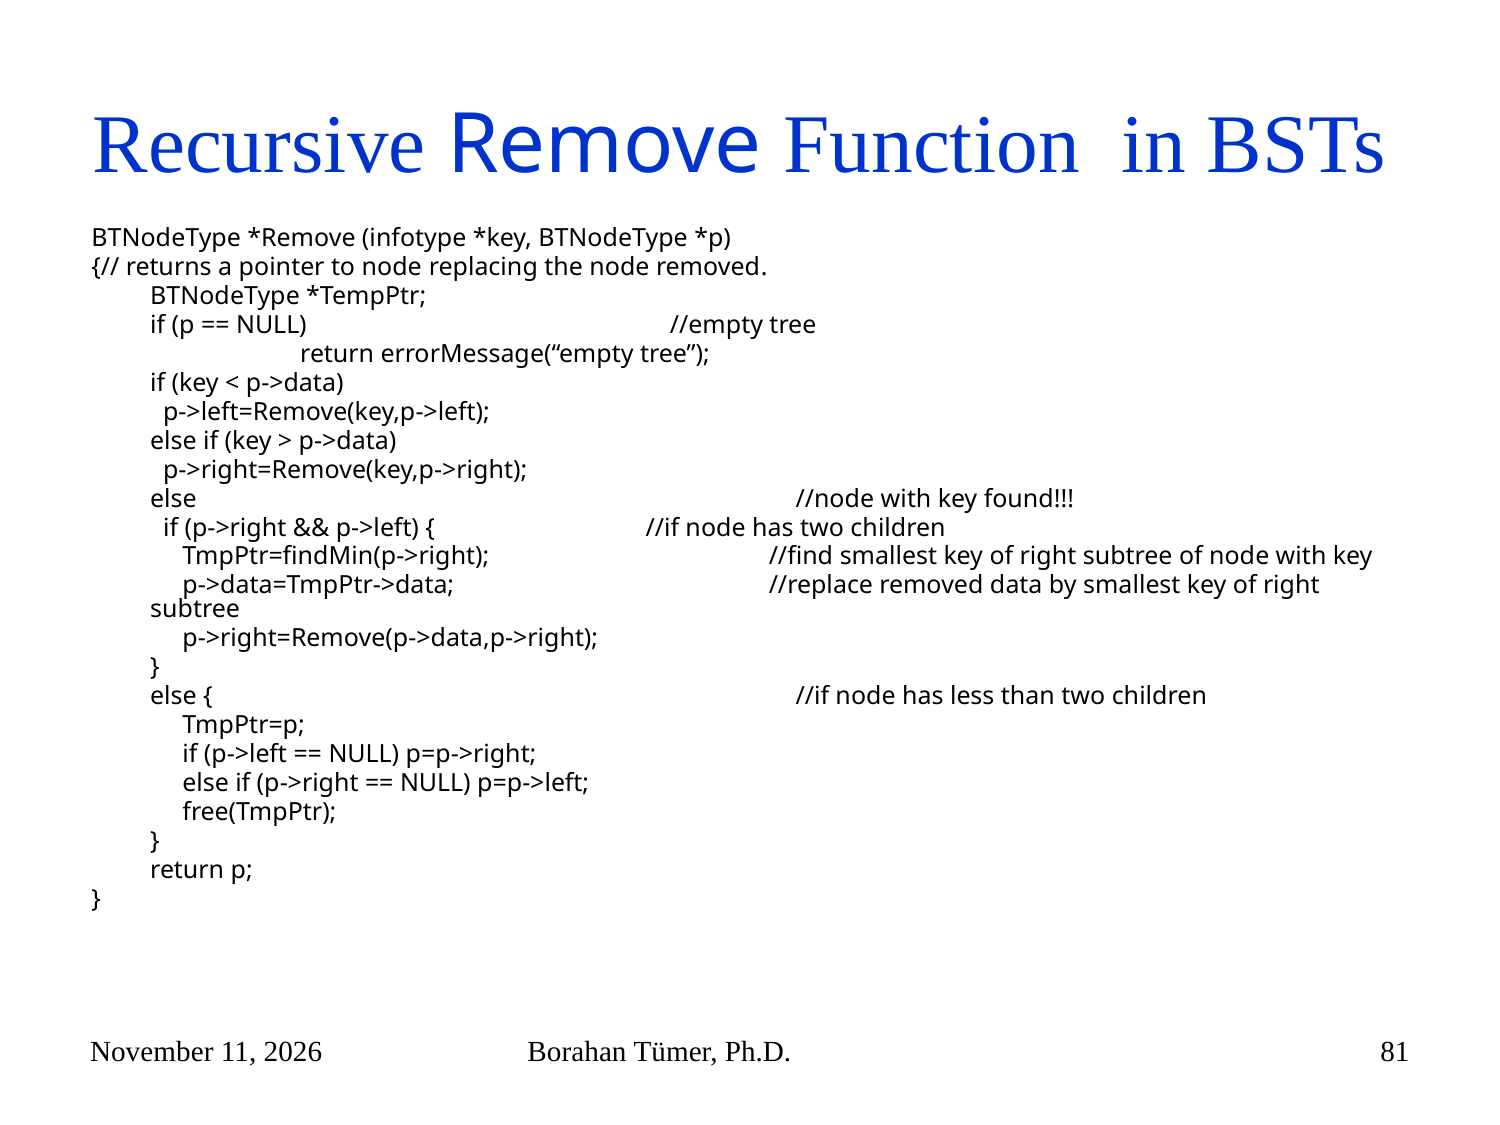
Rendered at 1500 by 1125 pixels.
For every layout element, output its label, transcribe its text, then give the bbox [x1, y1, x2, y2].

footer Borahan Tümer, Ph.D. [512, 1024, 988, 1103]
title Recursive Remove Function in BSTs [75, 45, 1425, 233]
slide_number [75, 1024, 425, 1103]
slide_number 81 [1074, 1024, 1425, 1103]
list BTNodeType *Remove (infotype *key, BTNodeType *p) {// returns a pointer to node replacing the node removed. BTNodeType *TempPtr; if (p == NULL) //empty tree return errorMessage(“empty tree”); if (key < p->data) p->left=Remove(key,p->left); else if (key > p->data) p->right=Remove(key,p->right); else //node with key found!!! if (p->right && p->left) { //if node has two children TmpPtr=findMin(p->right); //find smallest key of right subtree of node with key p->data=TmpPtr->data; //replace removed data by smallest key of right subtree p->right=Remove(p->data,p->right); } else { //if node has less than two children TmpPtr=p; if (p->left == NULL) p=p->right; else if (p->right == NULL) p=p->left; free(TmpPtr); } return p; } [76, 220, 1427, 965]
